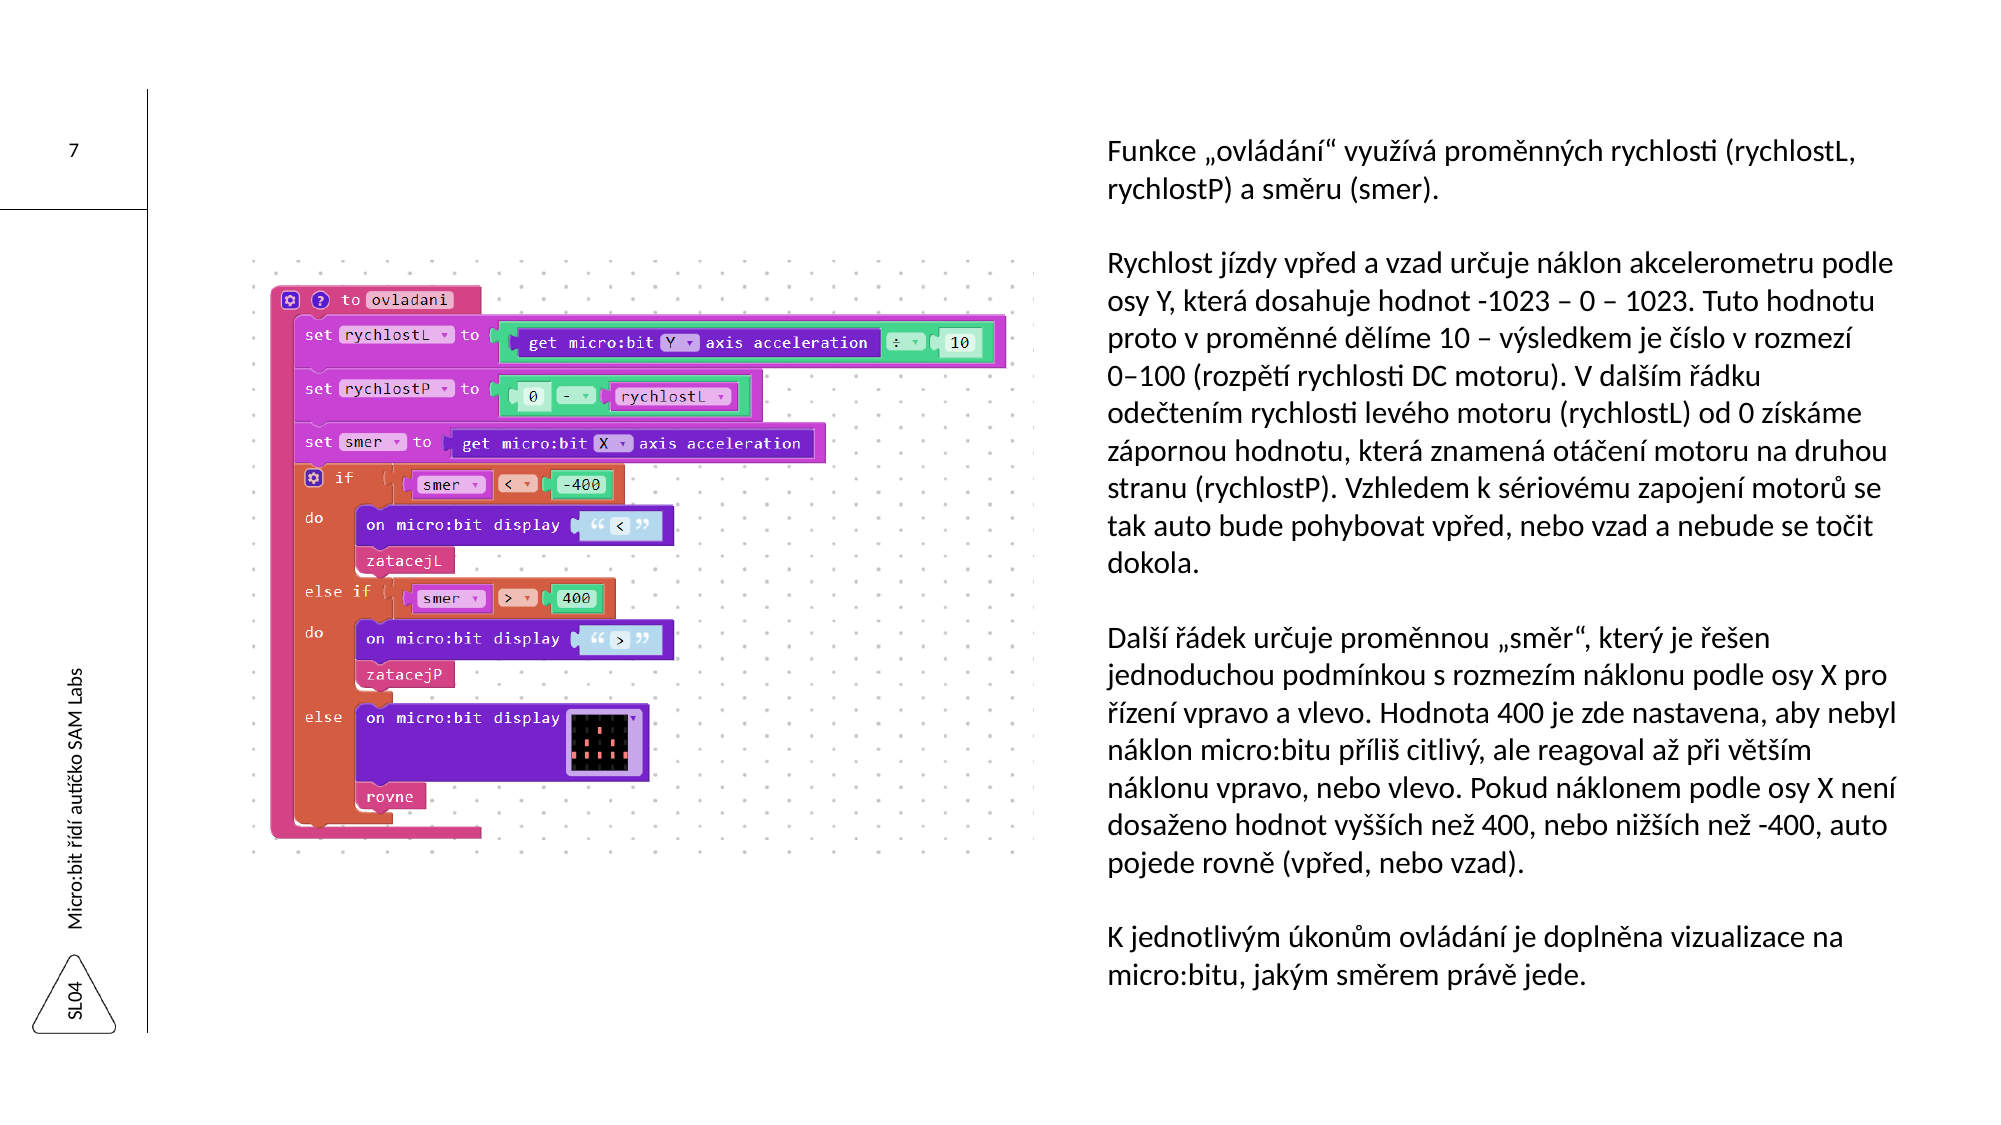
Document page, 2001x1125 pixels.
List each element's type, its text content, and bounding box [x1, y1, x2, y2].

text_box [31, 657, 116, 1034]
picture [236, 260, 1034, 862]
slide_number 7 [53, 126, 95, 172]
text_box Funkce „ovládání“ využívá proměnných rychlosti (rychlostL, rychlostP) a směru (smer). Rychlost jízdy vpřed a vzad určuje náklon akcelerometru podle osy Y, která dosahuje hodnot -1023 – 0 – 1023. Tuto hodnotu proto v proměnné dělíme 10 – výsledkem je číslo v rozmezí 0–100 (rozpětí rychlosti DC motoru). V dalším řádku odečtením rychlosti levého motoru (rychlostL) od 0 získáme zápornou hodnotu, která znamená otáčení motoru na druhou stranu (rychlostP). Vzhledem k sériovému zapojení motorů se tak auto bude pohybovat vpřed, nebo vzad a nebude se točit dokola. Další řádek určuje proměnnou „směr“, který je řešen jednoduchou podmínkou s rozmezím náklonu podle osy X pro řízení vpravo a vlevo. Hodnota 400 je zde nastavena, aby nebyl náklon micro:bitu příliš citlivý, ale reagoval až při větším náklonu vpravo, nebo vlevo. Pokud náklonem podle osy X není dosaženo hodnot vyšších než 400, nebo nižších než -400, auto pojede rovně (vpřed, nebo vzad). K jednotlivým úkonům ovládání je doplněna vizualizace na micro:bitu, jakým směrem právě jede. [1092, 123, 1920, 999]
